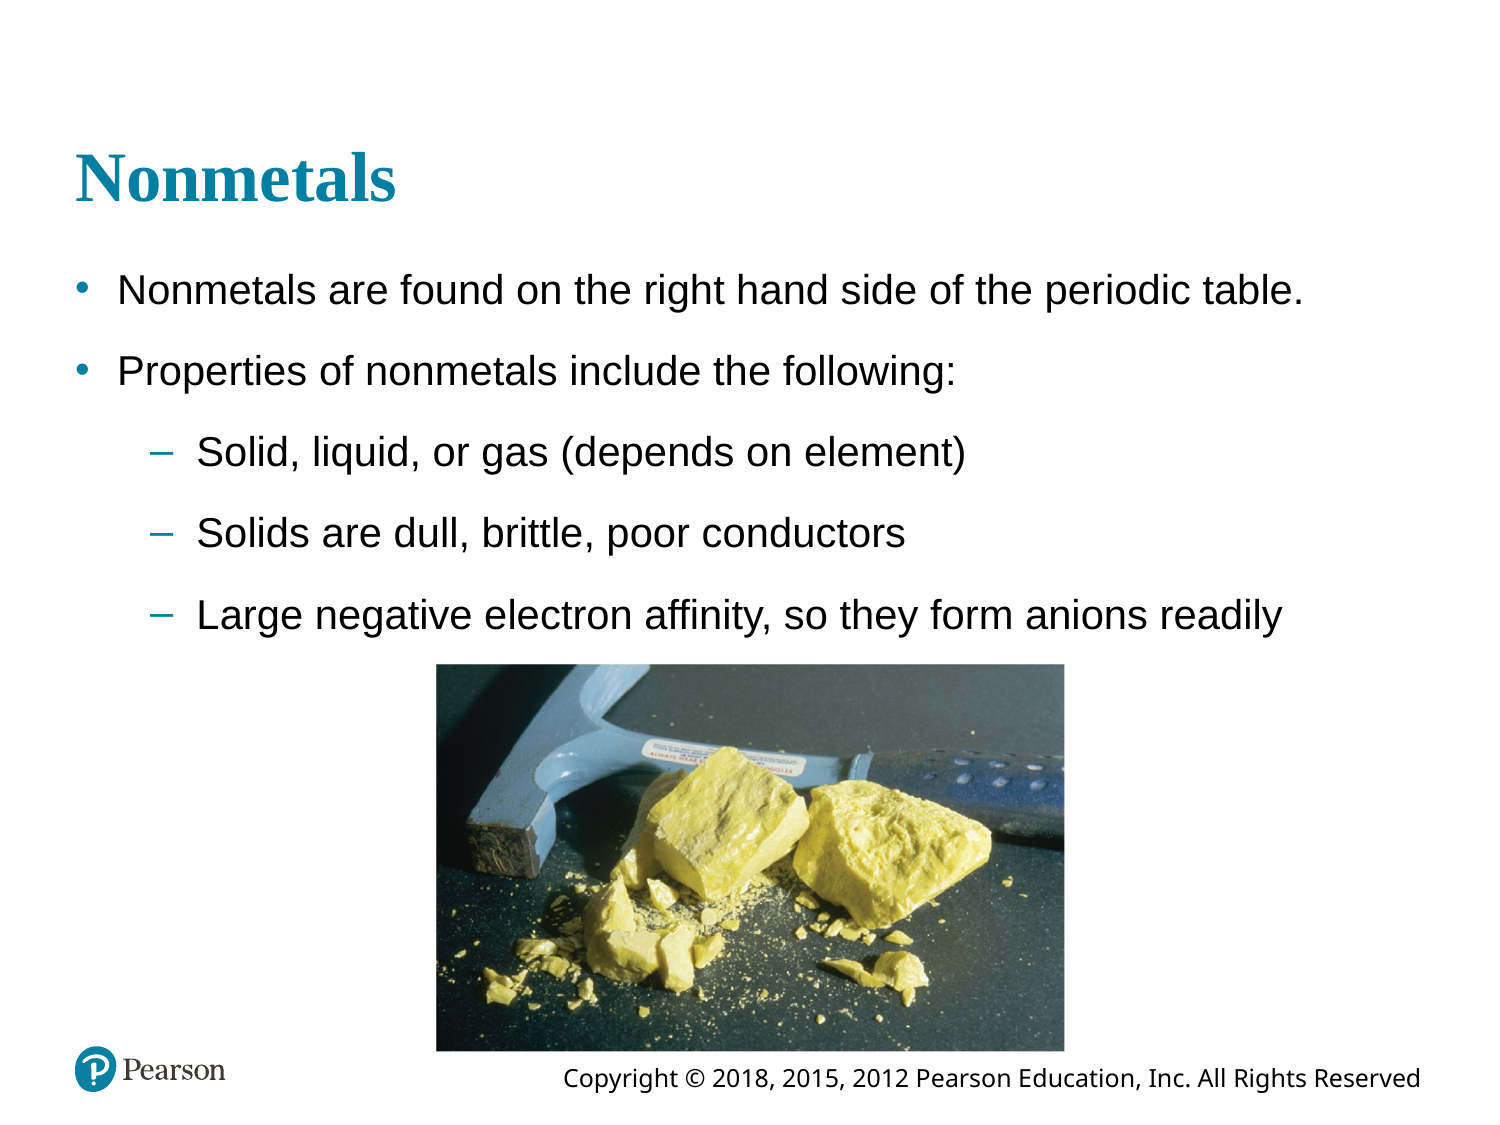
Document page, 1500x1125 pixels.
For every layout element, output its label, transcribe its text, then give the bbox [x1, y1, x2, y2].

title Nonmetals [75, 35, 1425, 216]
list Nonmetals are found on the right hand side of the periodic table. Properties of nonmetals include the following: Solid, liquid, or gas (depends on element) Solids are dull, brittle, poor conductors Large negative electron affinity, so they form anions readily [75, 262, 1425, 650]
picture [430, 659, 1069, 1056]
